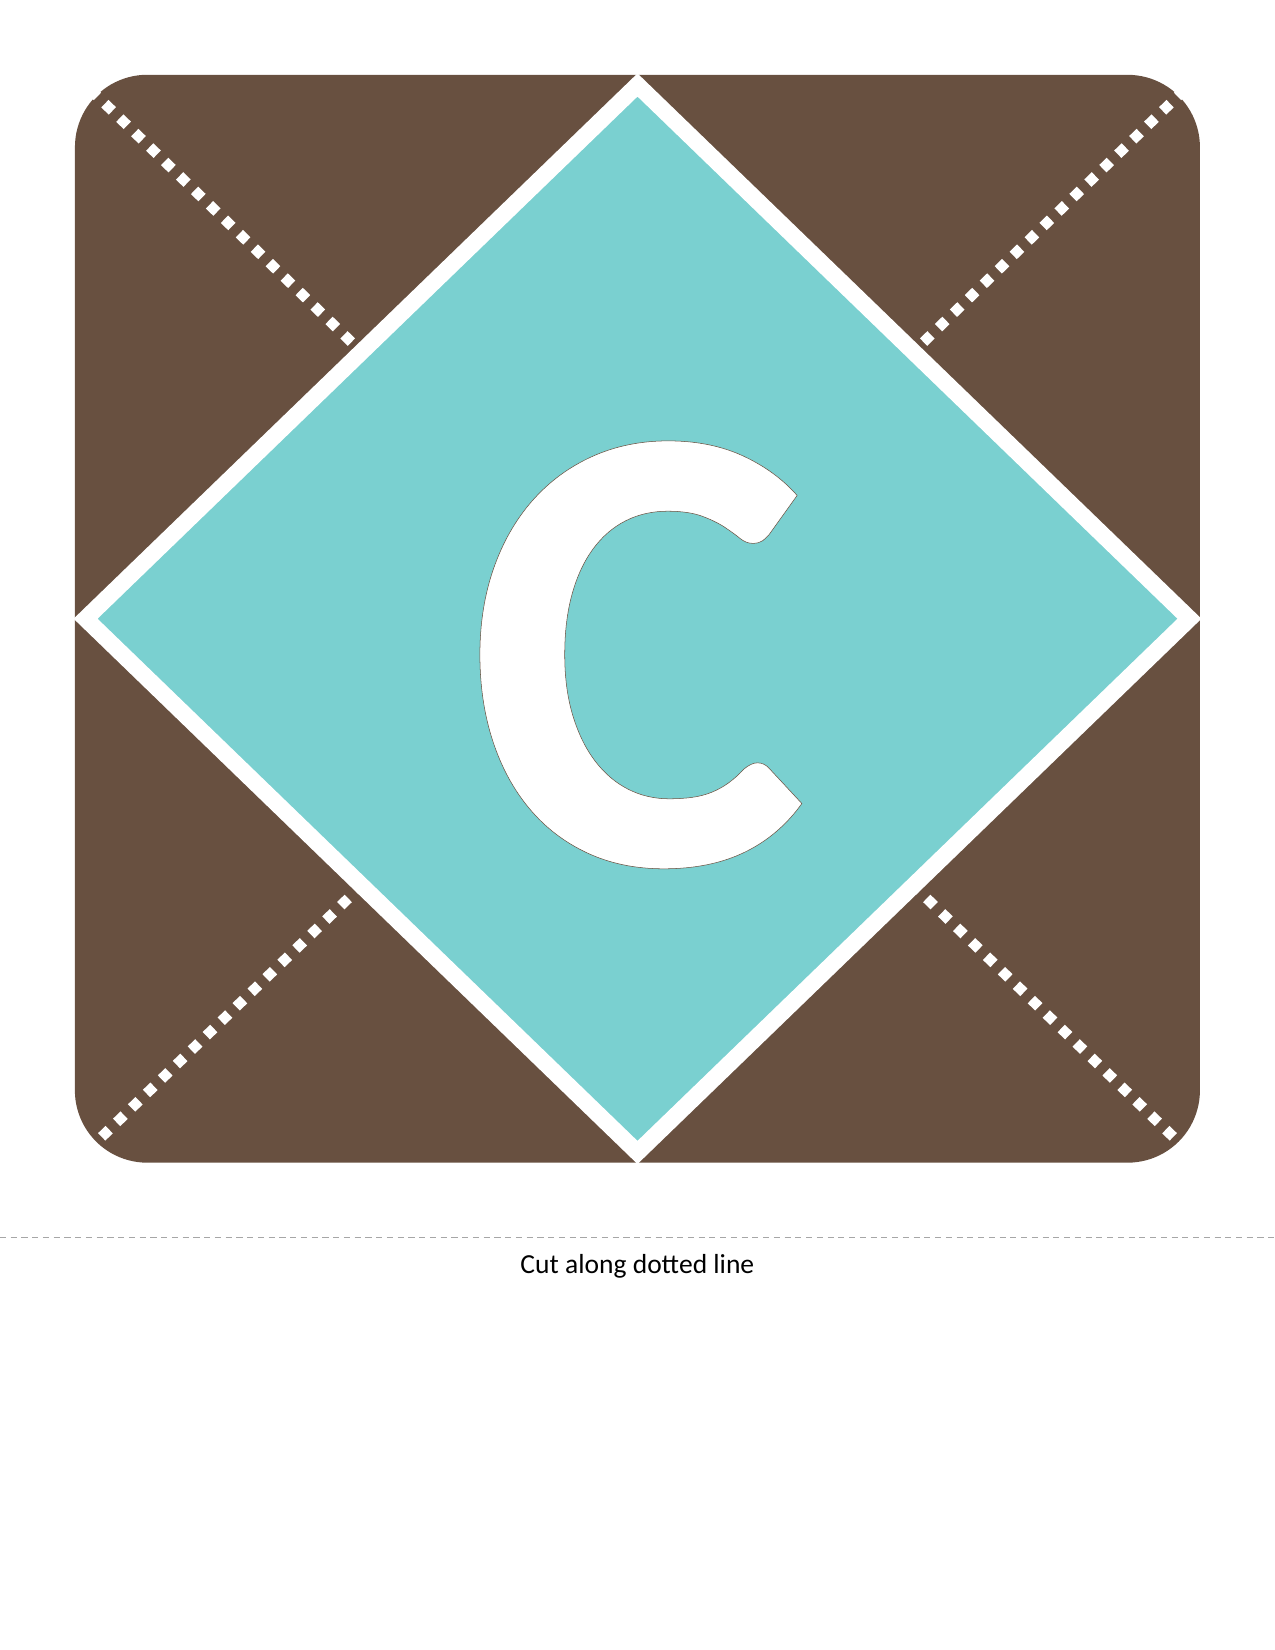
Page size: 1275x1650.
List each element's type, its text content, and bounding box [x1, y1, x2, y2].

title c [159, 150, 1116, 1062]
